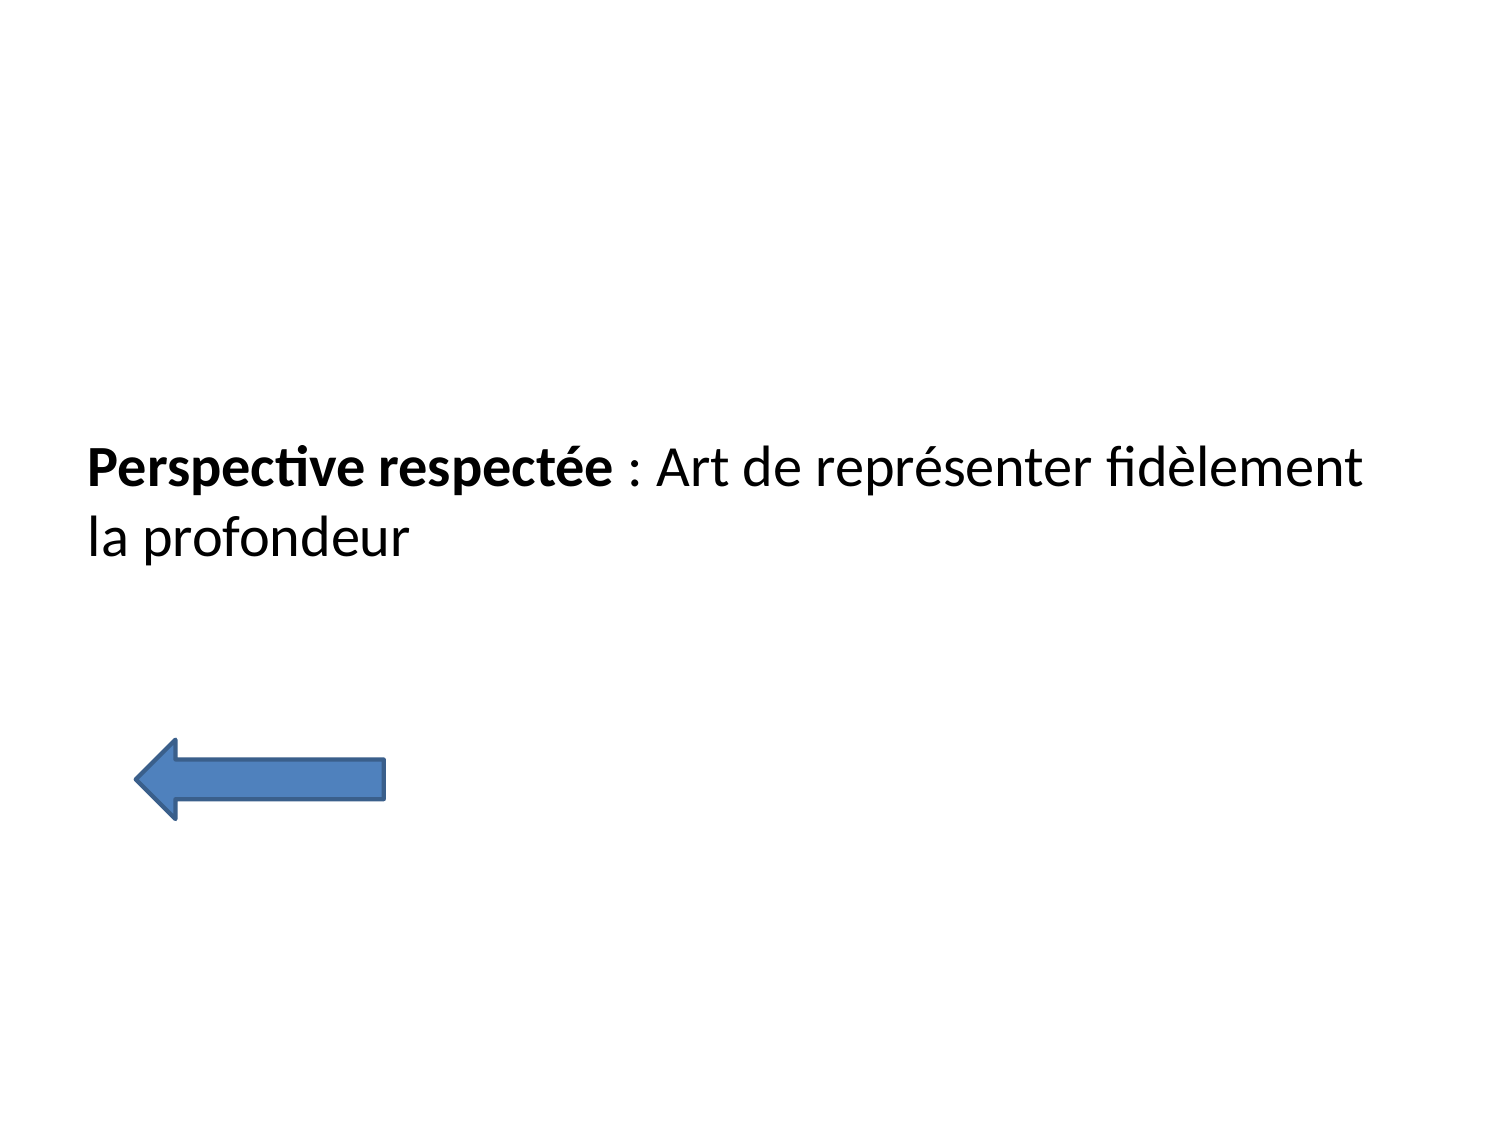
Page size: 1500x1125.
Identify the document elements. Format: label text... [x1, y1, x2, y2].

text_box [133, 737, 386, 822]
text_box Perspective respectée : Art de représenter fidèlement la profondeur [73, 420, 1393, 576]
